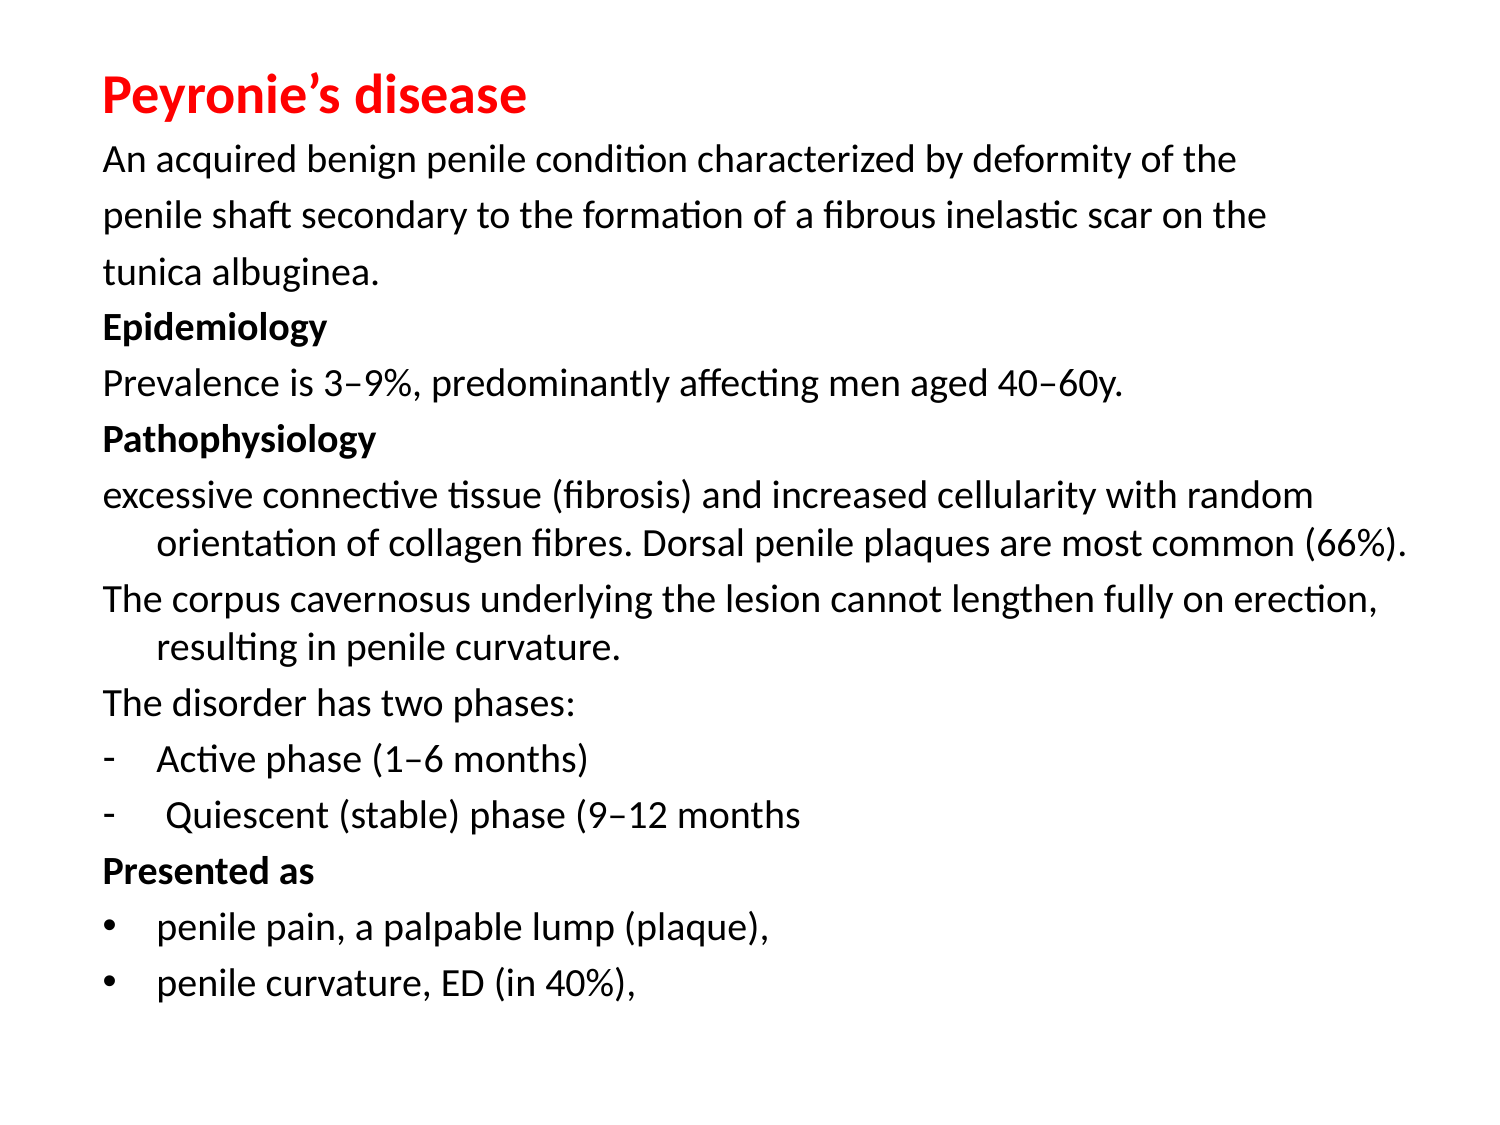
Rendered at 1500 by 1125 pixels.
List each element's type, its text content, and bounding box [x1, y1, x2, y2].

list Peyronie’s disease An acquired benign penile condition characterized by deformity of the penile shaft secondary to the formation of a fibrous inelastic scar on the tunica albuginea. Epidemiology Prevalence is 3–9%, predominantly affecting men aged 40–60y. Pathophysiology excessive connective tissue (fibrosis) and increased cellularity with random orientation of collagen fibres. Dorsal penile plaques are most common (66%). The corpus cavernosus underlying the lesion cannot lengthen fully on erection, resulting in penile curvature. The disorder has two phases: Active phase (1–6 months) Quiescent (stable) phase (9–12 months Presented as penile pain, a palpable lump (plaque), penile curvature, ED (in 40%), [87, 50, 1438, 1055]
